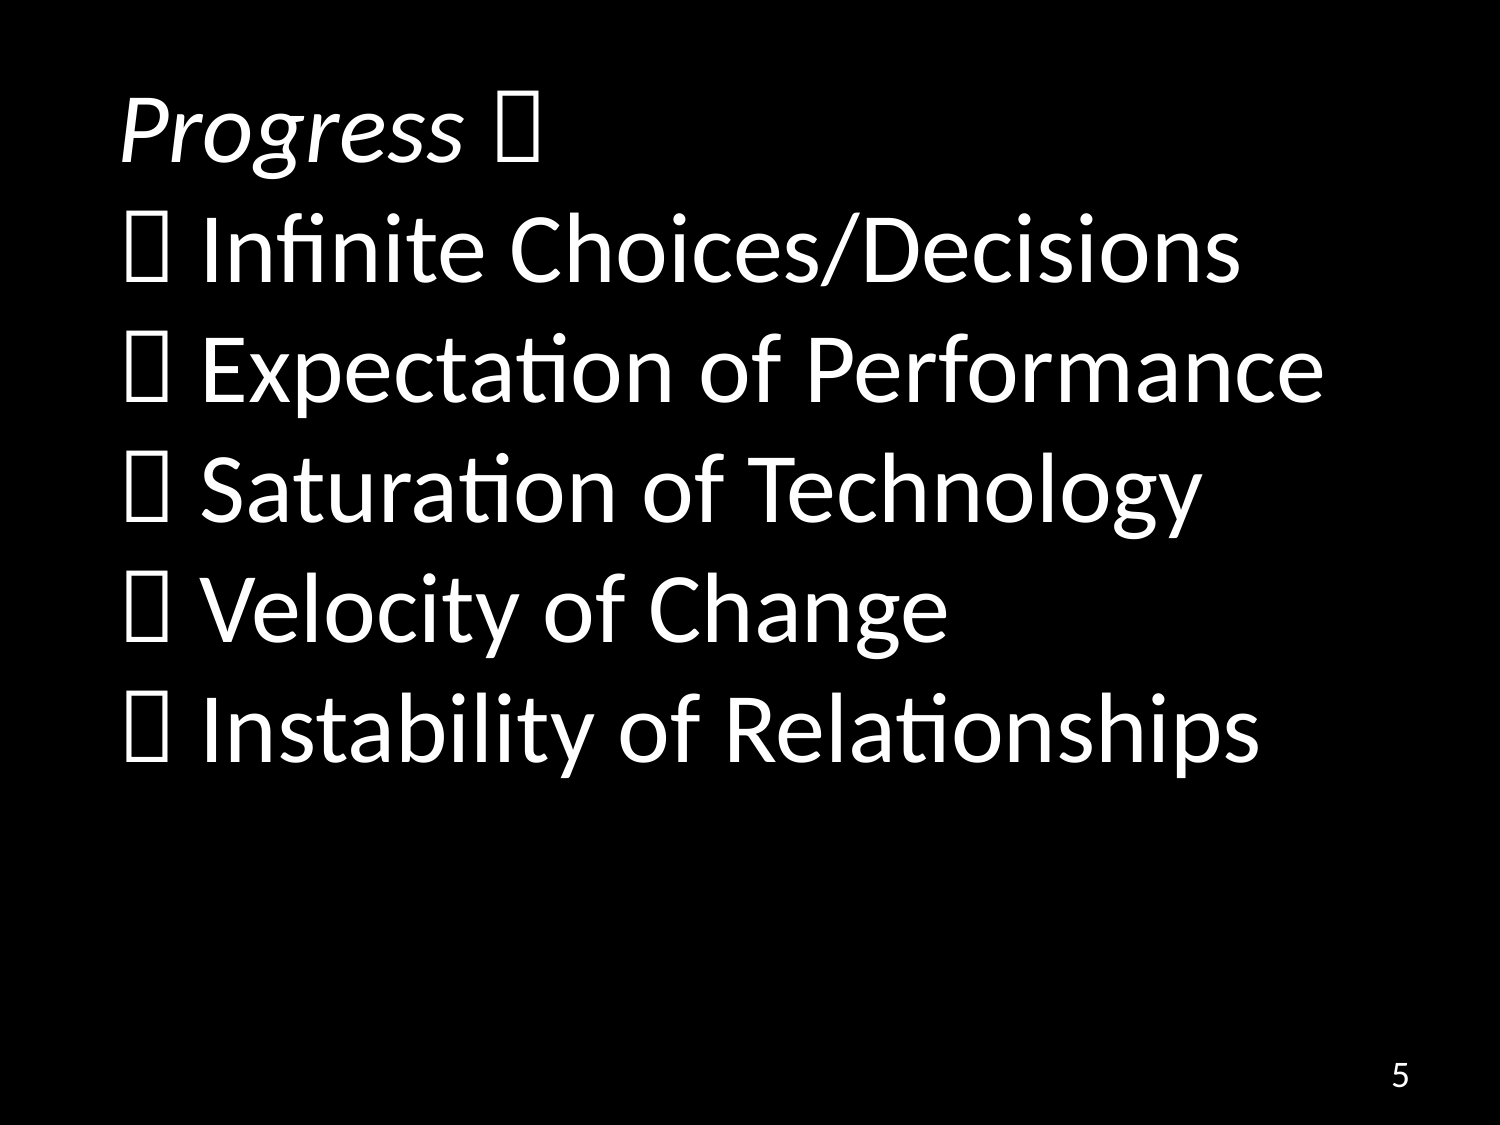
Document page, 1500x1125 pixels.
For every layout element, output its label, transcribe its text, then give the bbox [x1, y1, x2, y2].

text_box Progress   Infinite Choices/Decisions  Expectation of Performance  Saturation of Technology  Velocity of Change  Instability of Relationships [102, 55, 1396, 790]
slide_number 5 [1074, 1042, 1425, 1103]
